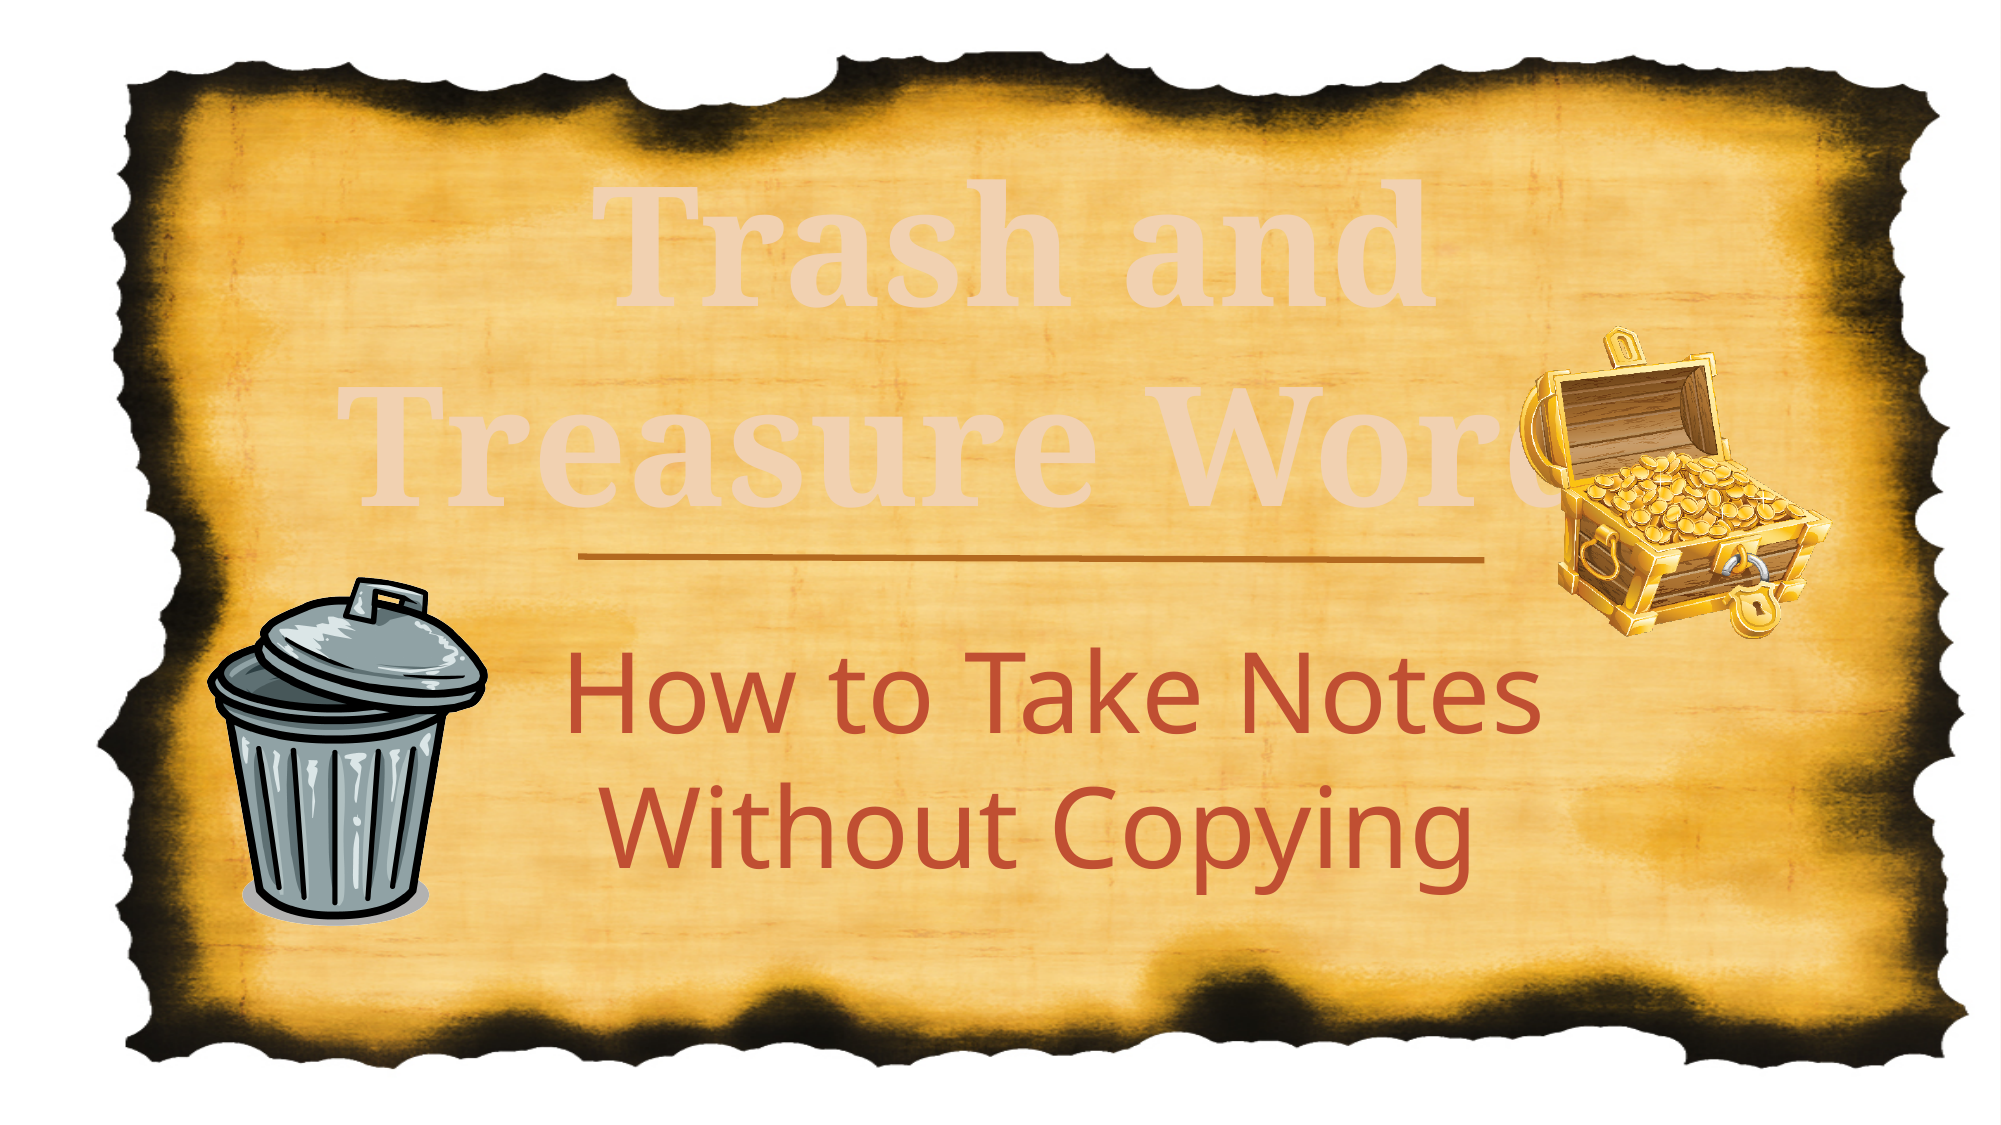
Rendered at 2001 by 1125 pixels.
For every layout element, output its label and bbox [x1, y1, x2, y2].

text_box [577, 556, 1485, 561]
picture [0, 0, 2001, 1125]
